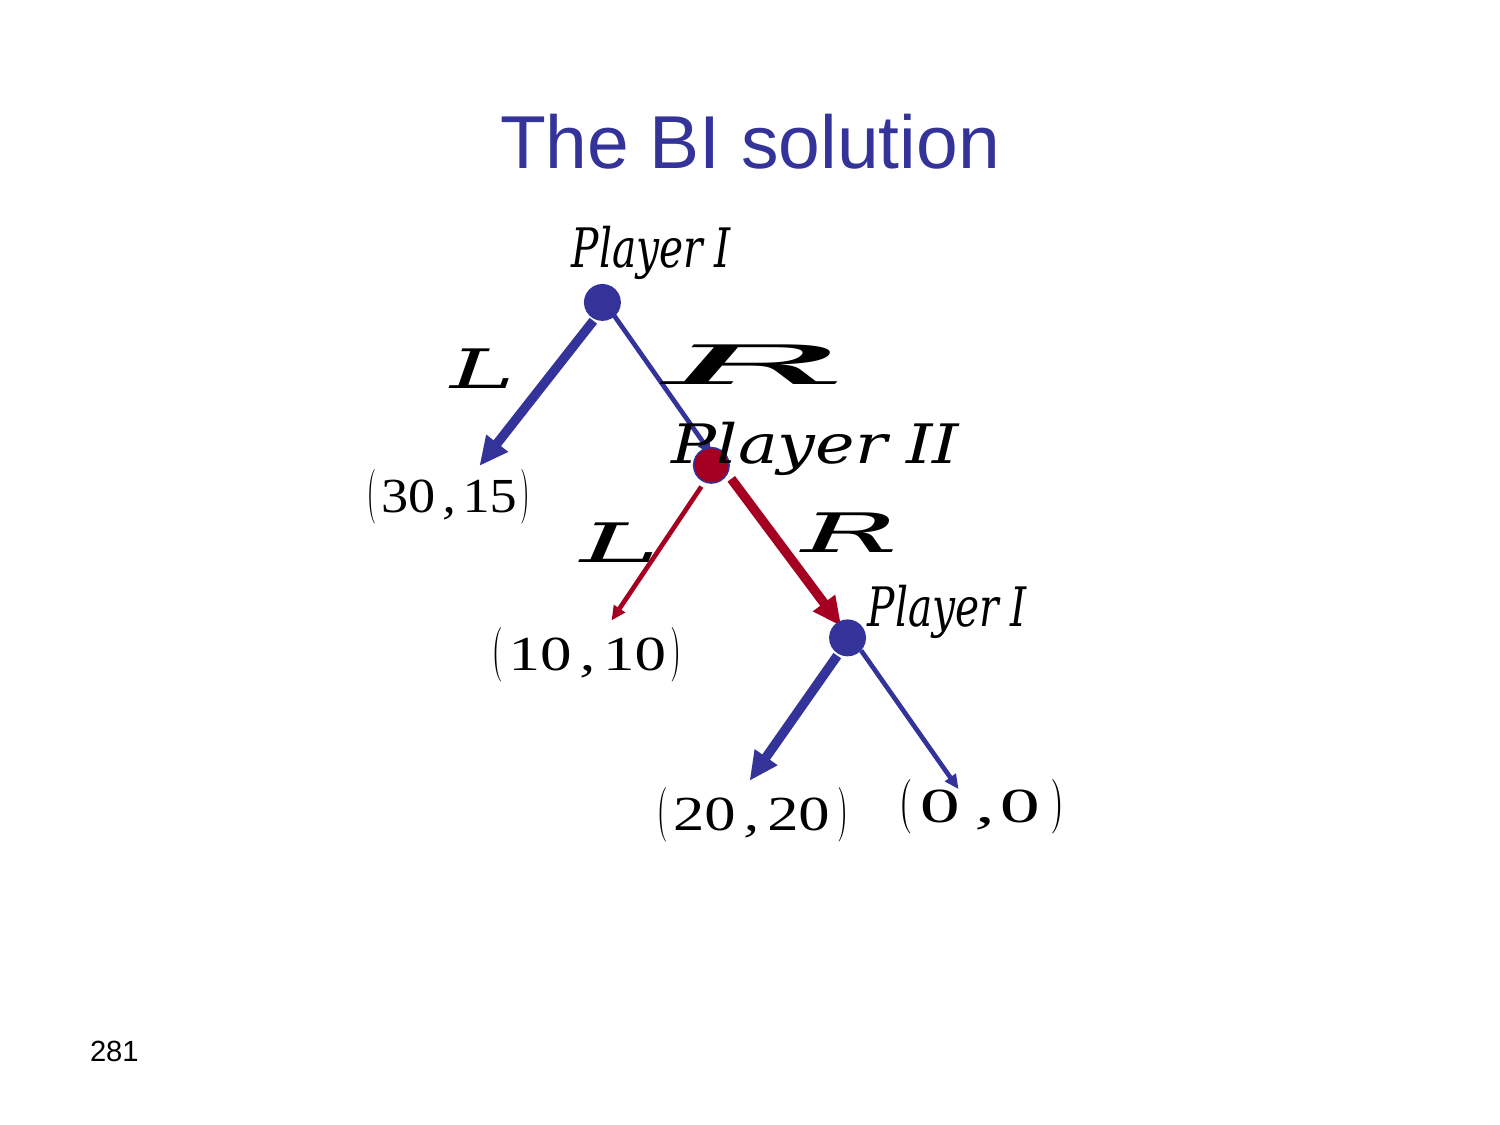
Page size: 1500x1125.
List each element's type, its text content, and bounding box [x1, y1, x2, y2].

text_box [613, 315, 712, 455]
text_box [479, 320, 594, 466]
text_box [611, 486, 702, 621]
text_box [829, 620, 866, 656]
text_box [860, 650, 959, 789]
title The BI solution [75, 45, 1425, 233]
text_box [584, 284, 621, 321]
text_box [693, 448, 730, 484]
slide_number 281 [74, 1024, 426, 1103]
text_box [731, 478, 842, 626]
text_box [749, 655, 838, 781]
